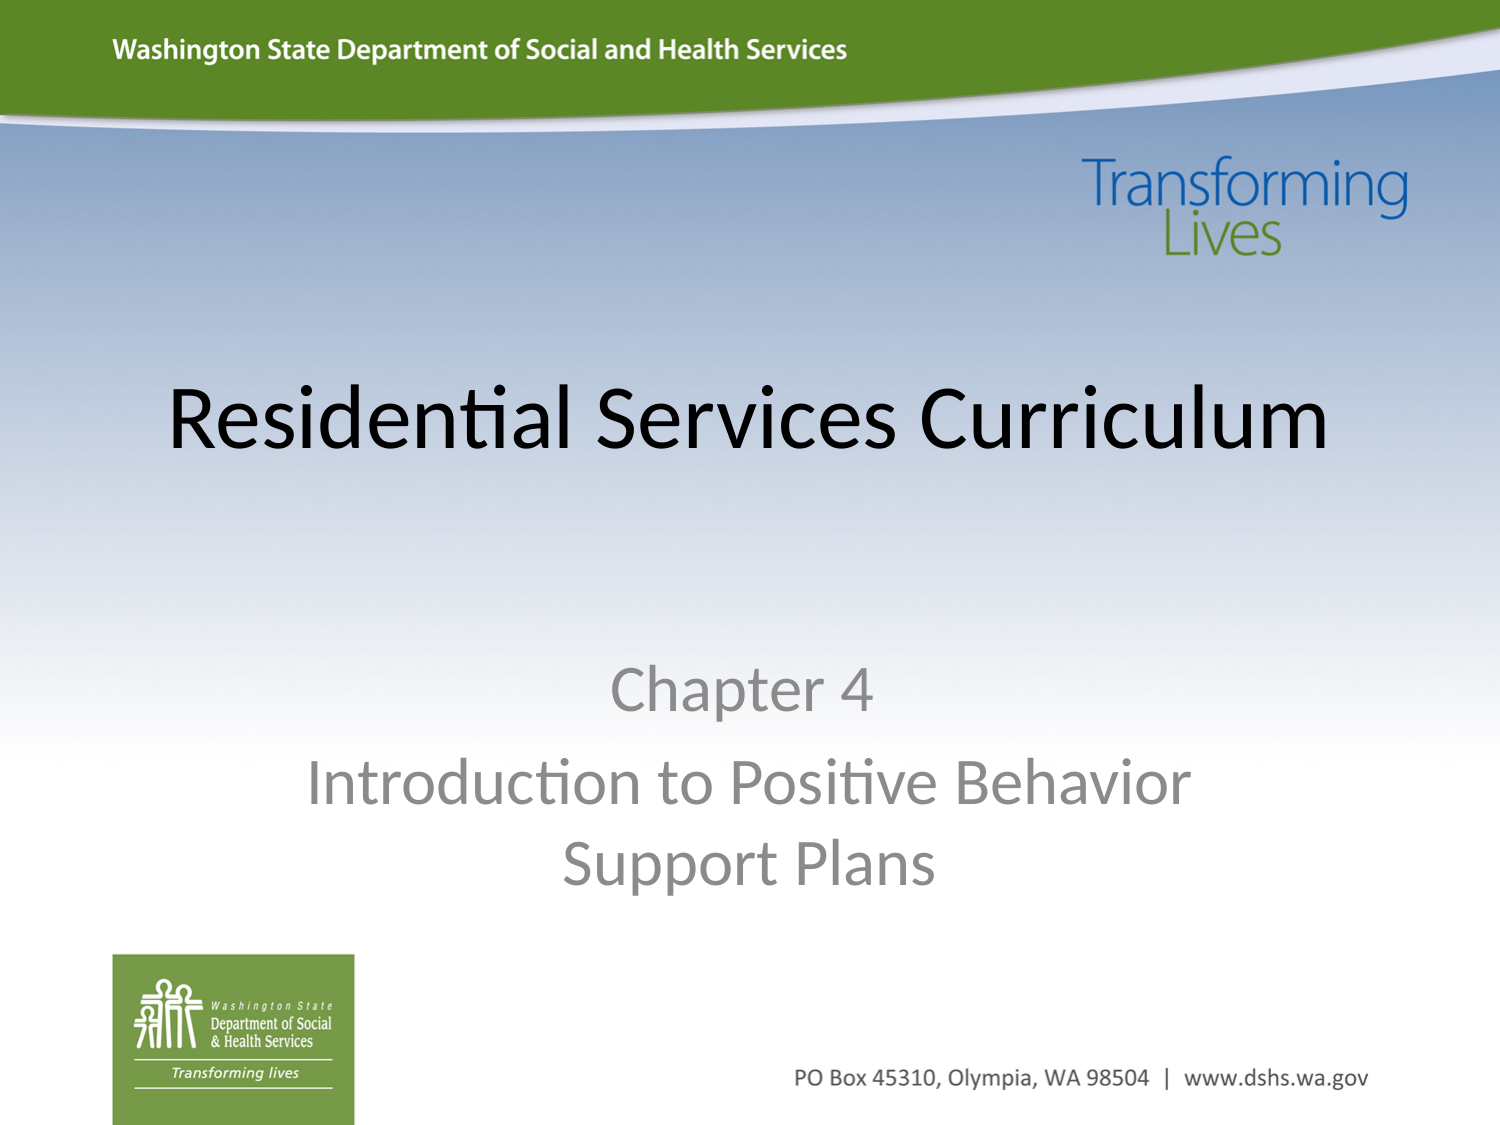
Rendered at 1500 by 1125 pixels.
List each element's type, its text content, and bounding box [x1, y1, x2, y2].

subtitle Chapter 4 Introduction to Positive Behavior Support Plans [225, 637, 1275, 925]
title Residential Services Curriculum [112, 349, 1388, 591]
picture [0, 0, 1500, 1125]
